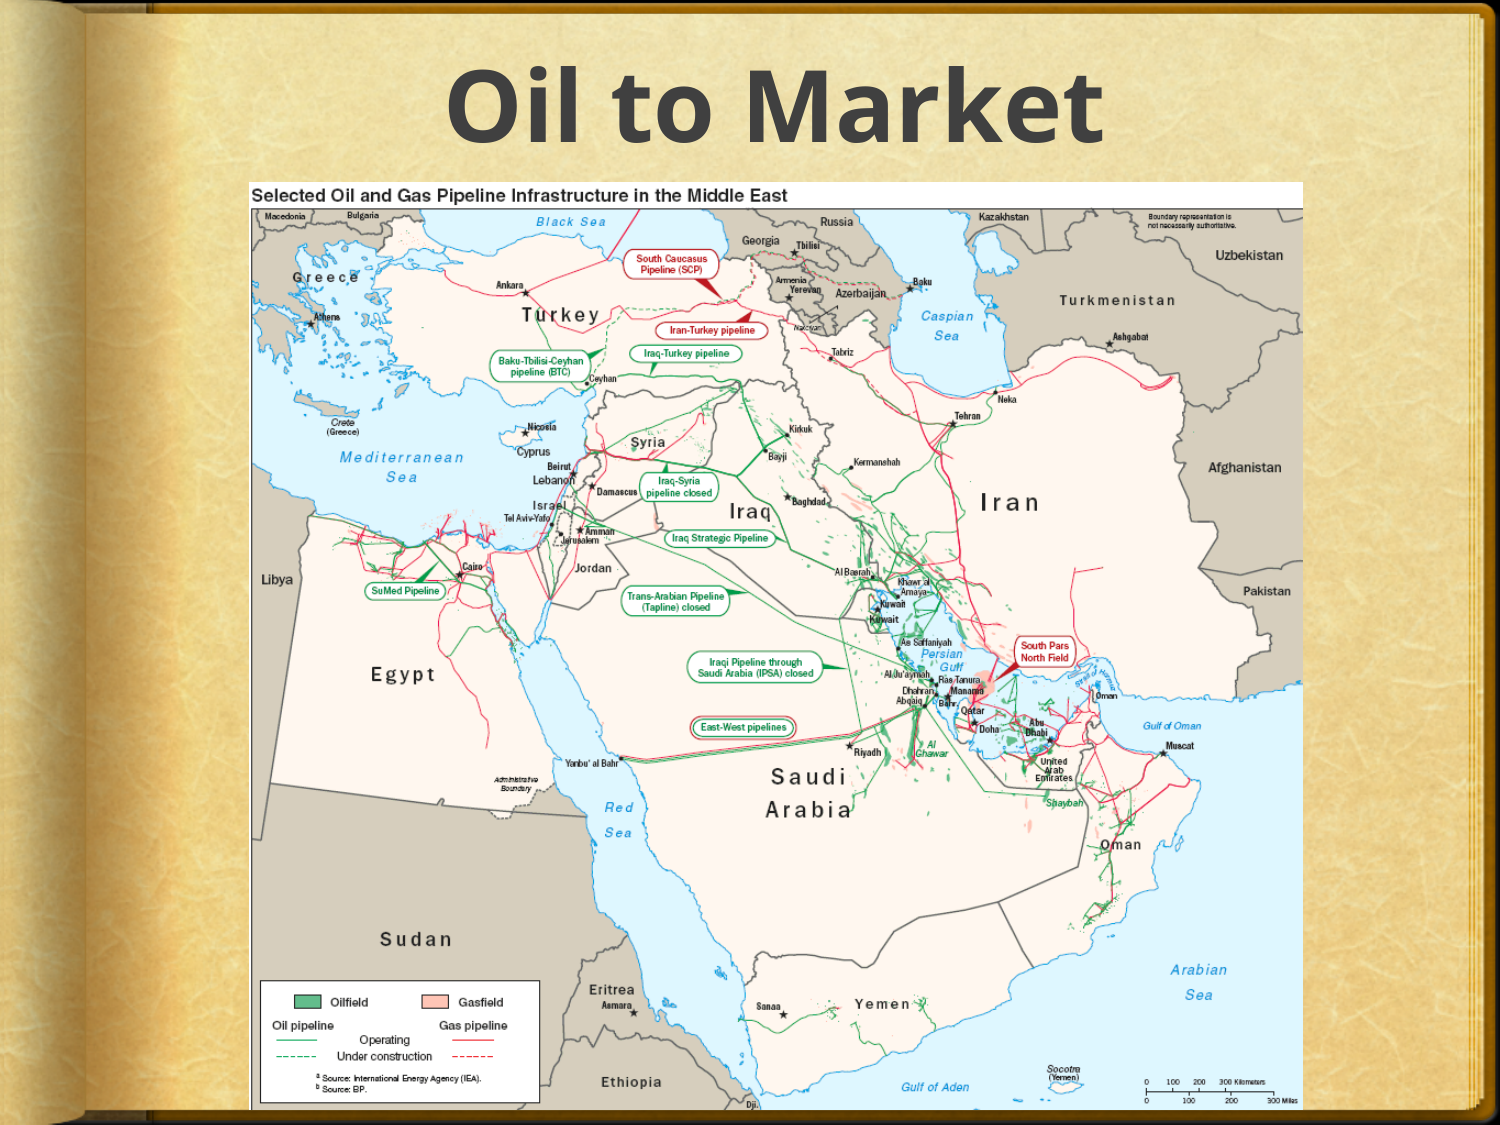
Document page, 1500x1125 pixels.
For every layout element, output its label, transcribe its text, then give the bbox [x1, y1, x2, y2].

title Oil to Market [178, 0, 1372, 218]
picture [0, 0, 1500, 1125]
